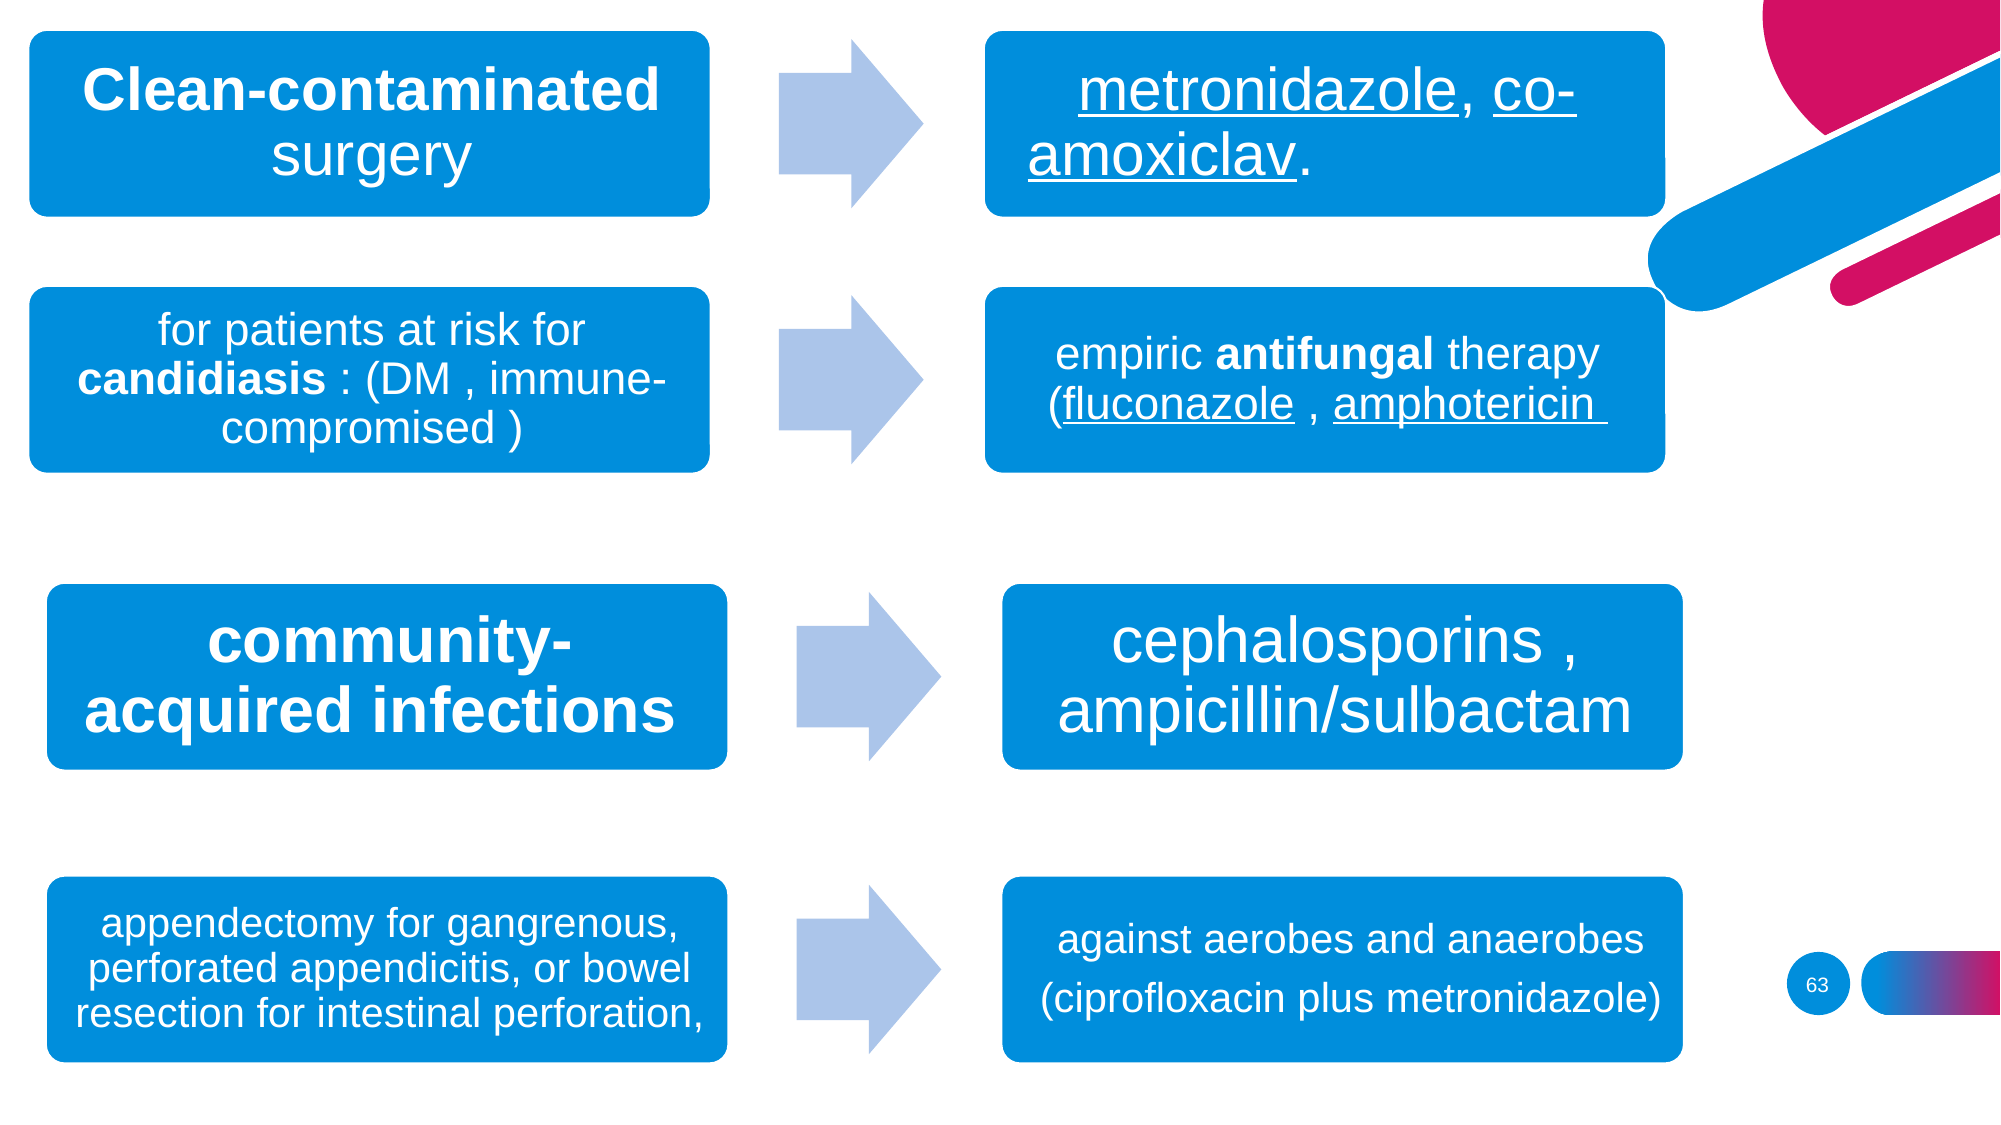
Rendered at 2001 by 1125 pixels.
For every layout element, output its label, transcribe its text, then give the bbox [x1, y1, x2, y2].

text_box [45, 875, 1685, 1064]
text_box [45, 582, 1685, 771]
slide_number 63 [1772, 954, 1863, 1015]
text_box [27, 29, 1667, 218]
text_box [27, 285, 1667, 474]
